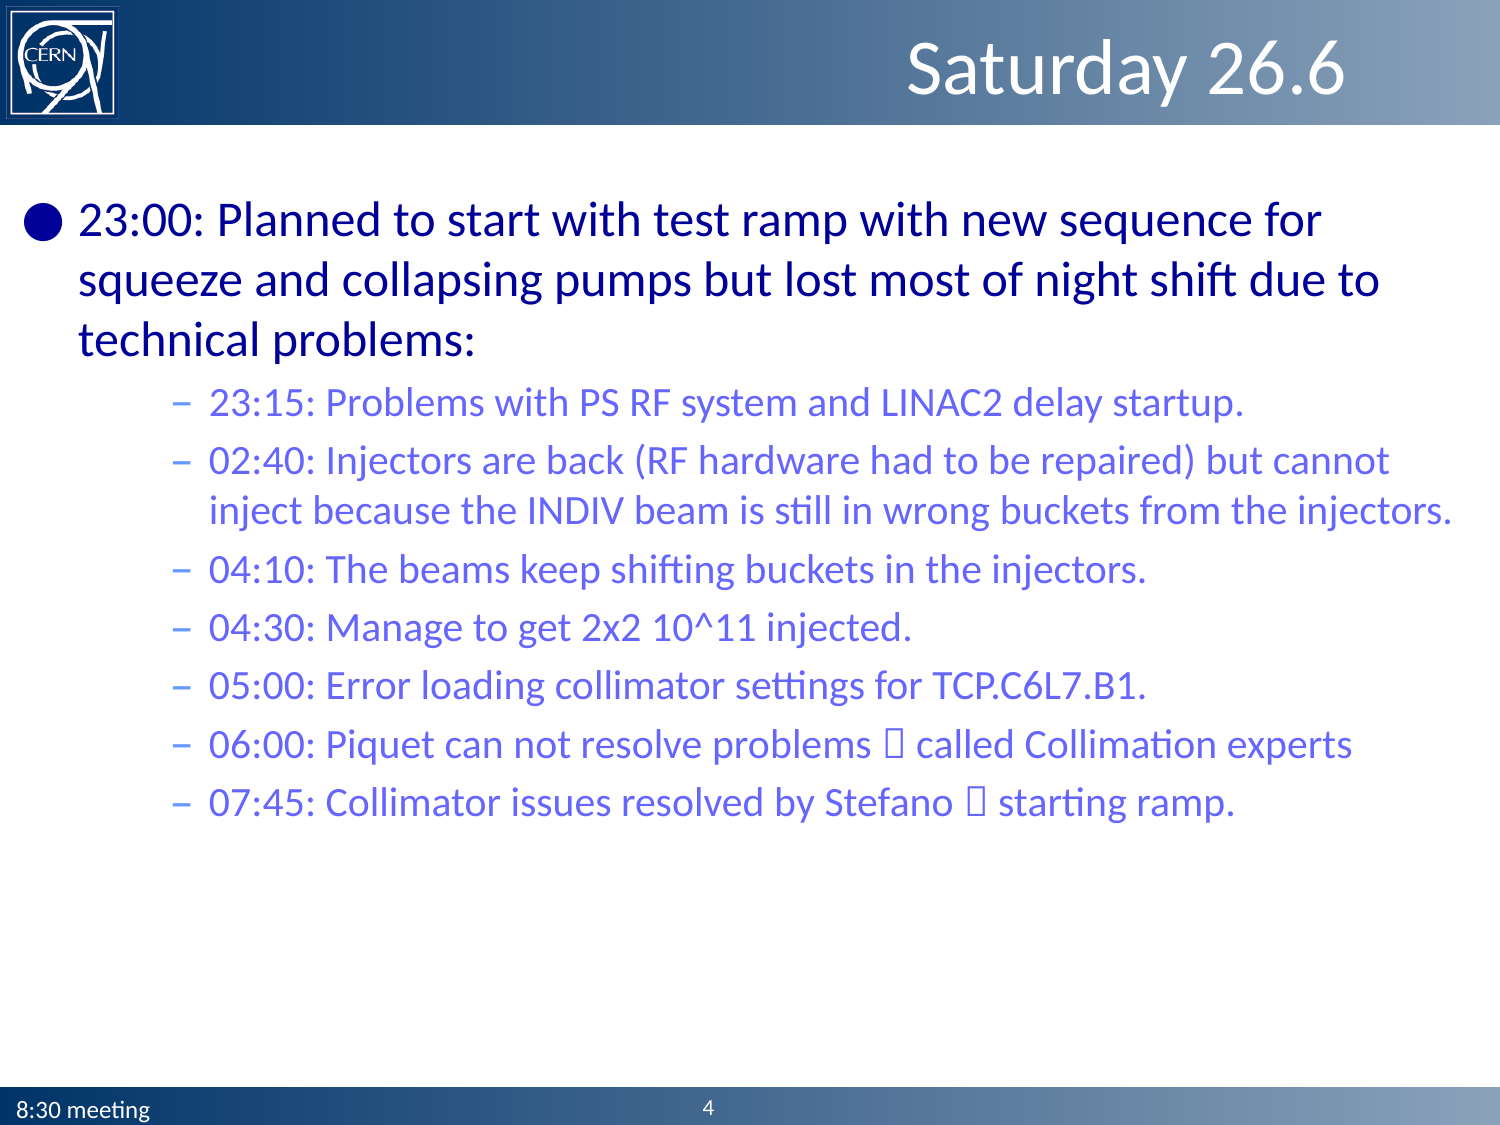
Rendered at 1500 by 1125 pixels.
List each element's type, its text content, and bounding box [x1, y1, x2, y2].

slide_number 4 [687, 1089, 876, 1125]
list 23:00: Planned to start with test ramp with new sequence for squeeze and collapsing pumps but lost most of night shift due to technical problems: 23:15: Problems with PS RF system and LINAC2 delay startup. 02:40: Injectors are back (RF hardware had to be repaired) but cannot inject because the INDIV beam is still in wrong buckets from the injectors. 04:10: The beams keep shifting buckets in the injectors. 04:30: Manage to get 2x2 10^11 injected. 05:00: Error loading collimator settings for TCP.C6L7.B1. 06:00: Piquet can not resolve problems  called Collimation experts 07:45: Collimator issues resolved by Stefano  starting ramp. [6, 118, 1500, 1077]
title Saturday 26.6 [124, 0, 1363, 126]
picture [6, 6, 119, 118]
footer 8:30 meeting [0, 1093, 597, 1125]
